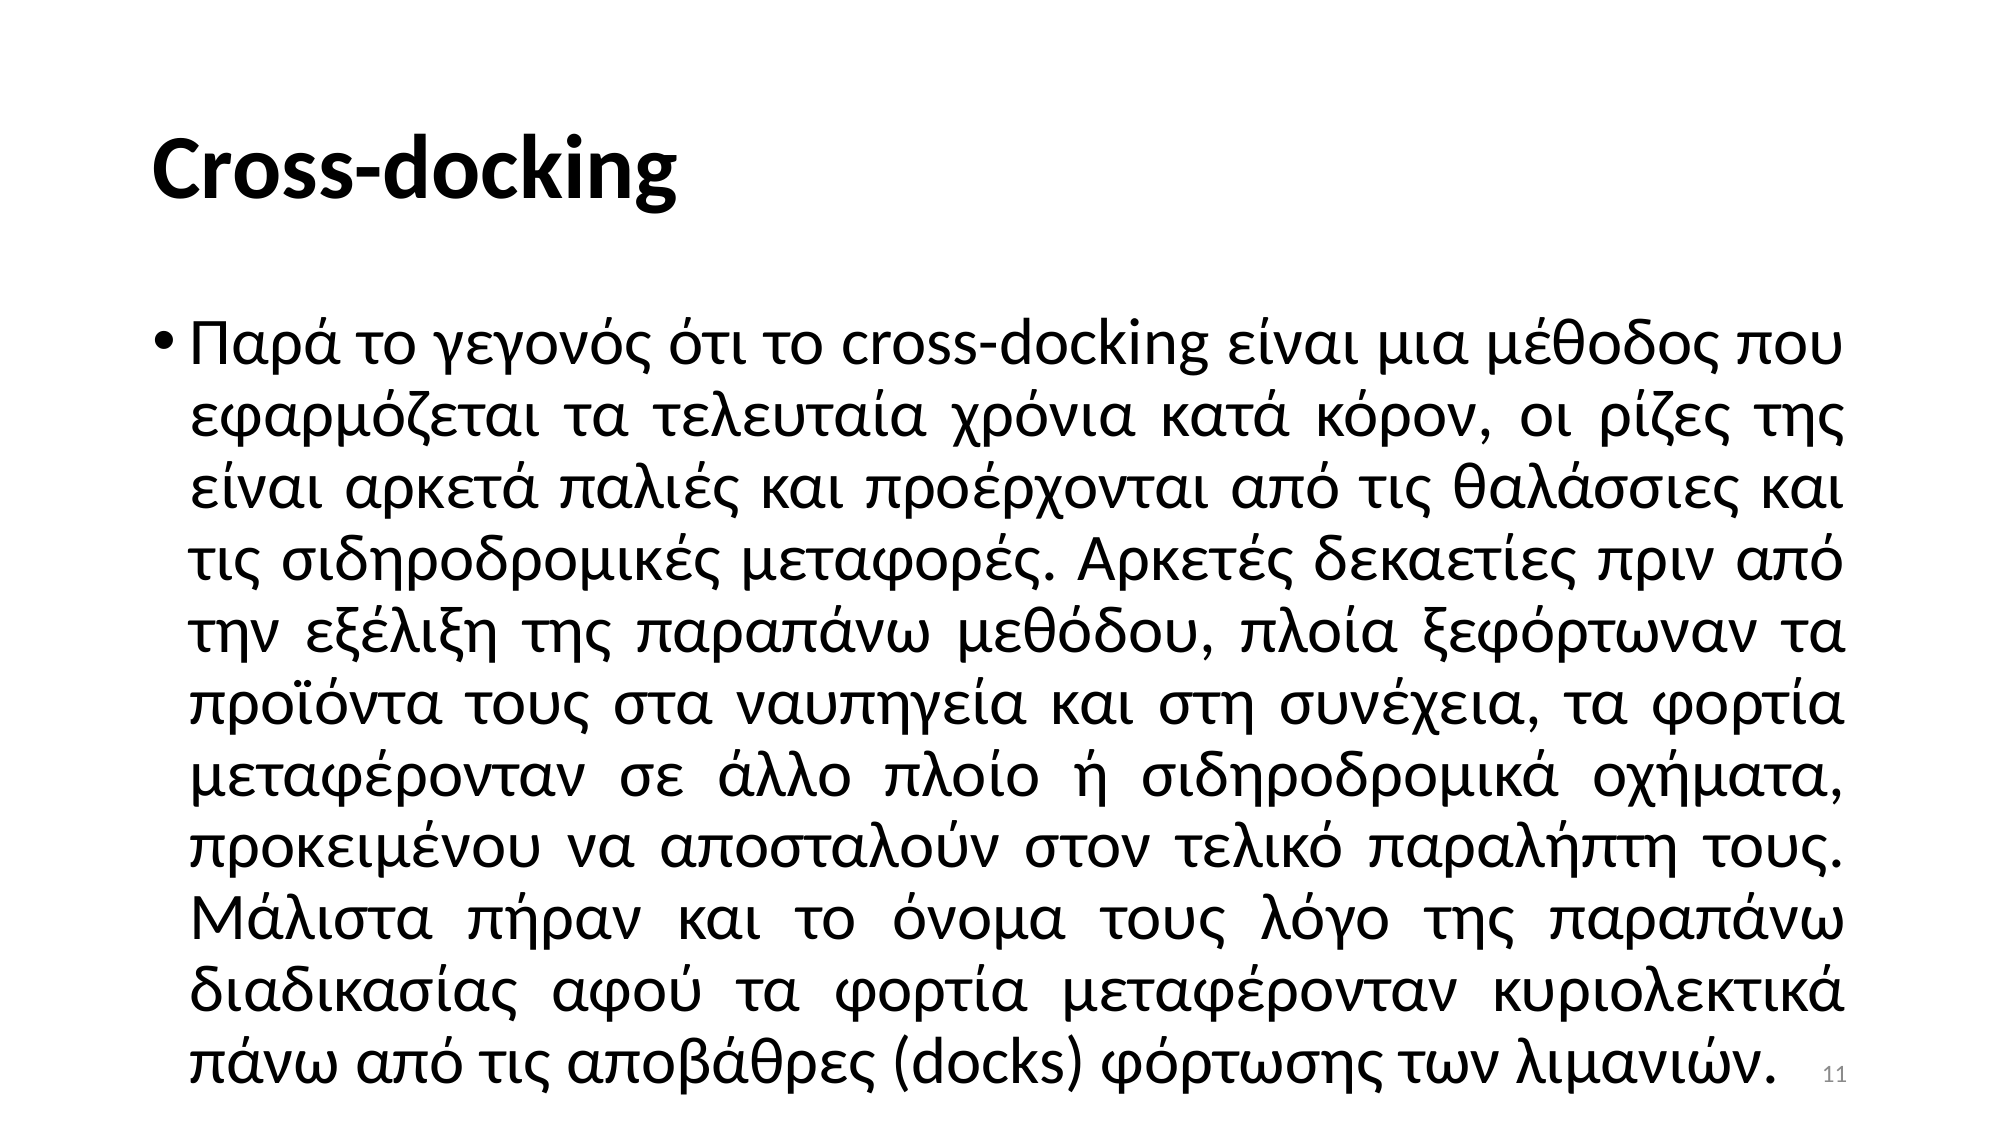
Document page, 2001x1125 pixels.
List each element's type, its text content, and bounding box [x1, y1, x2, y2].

slide_number 11 [1412, 1042, 1863, 1103]
title Cross-docking [137, 59, 1863, 278]
list Παρά το γεγονός ότι το cross-docking είναι μια μέθοδος που εφαρμόζεται τα τελευταία χρόνια κατά κόρον, οι ρίζες της είναι αρκετά παλιές και προέρχονται από τις θαλάσσιες και τις σιδηροδρομικές μεταφορές. Αρκετές δεκαετίες πριν από την εξέλιξη της παραπάνω μεθόδου, πλοία ξεφόρτωναν τα προϊόντα τους στα ναυπηγεία και στη συνέχεια, τα φορτία μεταφέρονταν σε άλλο πλοίο ή σιδηροδρομικά οχήματα, προκειμένου να αποσταλούν στον τελικό παραλήπτη τους. Μάλιστα πήραν και το όνομα τους λόγο της παραπάνω διαδικασίας αφού τα φορτία μεταφέρονταν κυριολεκτικά πάνω από τις αποβάθρες (docks) φόρτωσης των λιμανιών. [137, 299, 1863, 1014]
